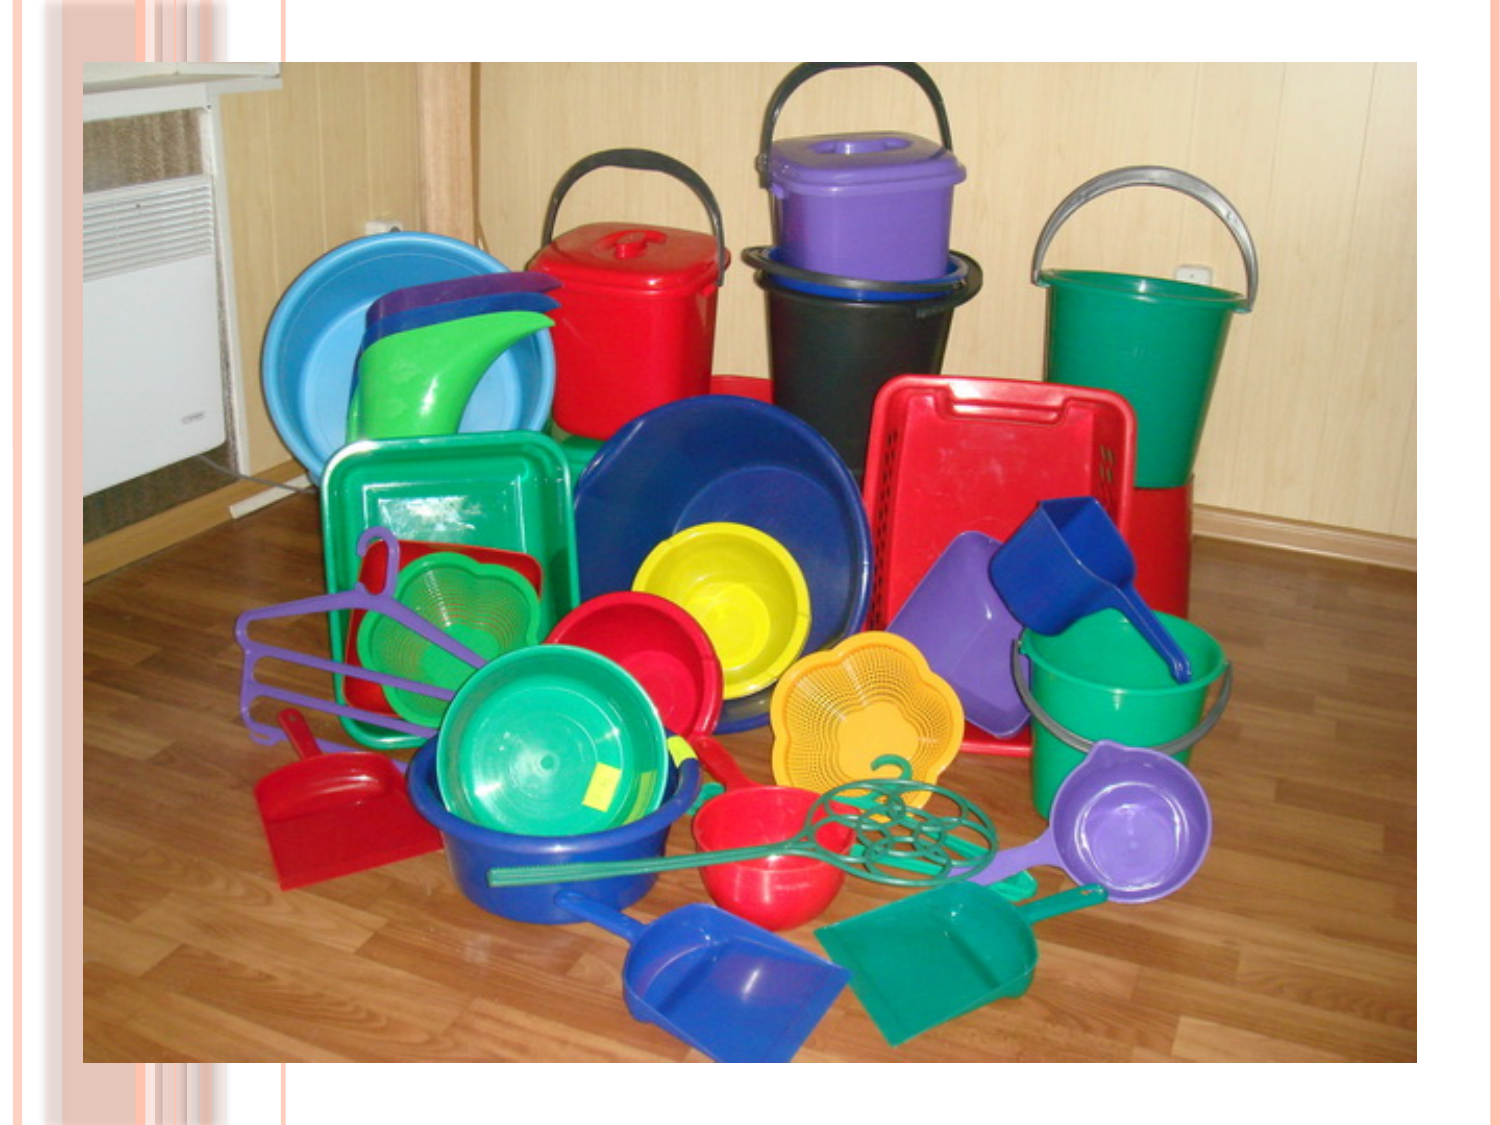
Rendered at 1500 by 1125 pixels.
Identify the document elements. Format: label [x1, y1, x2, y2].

picture [82, 61, 1418, 1063]
